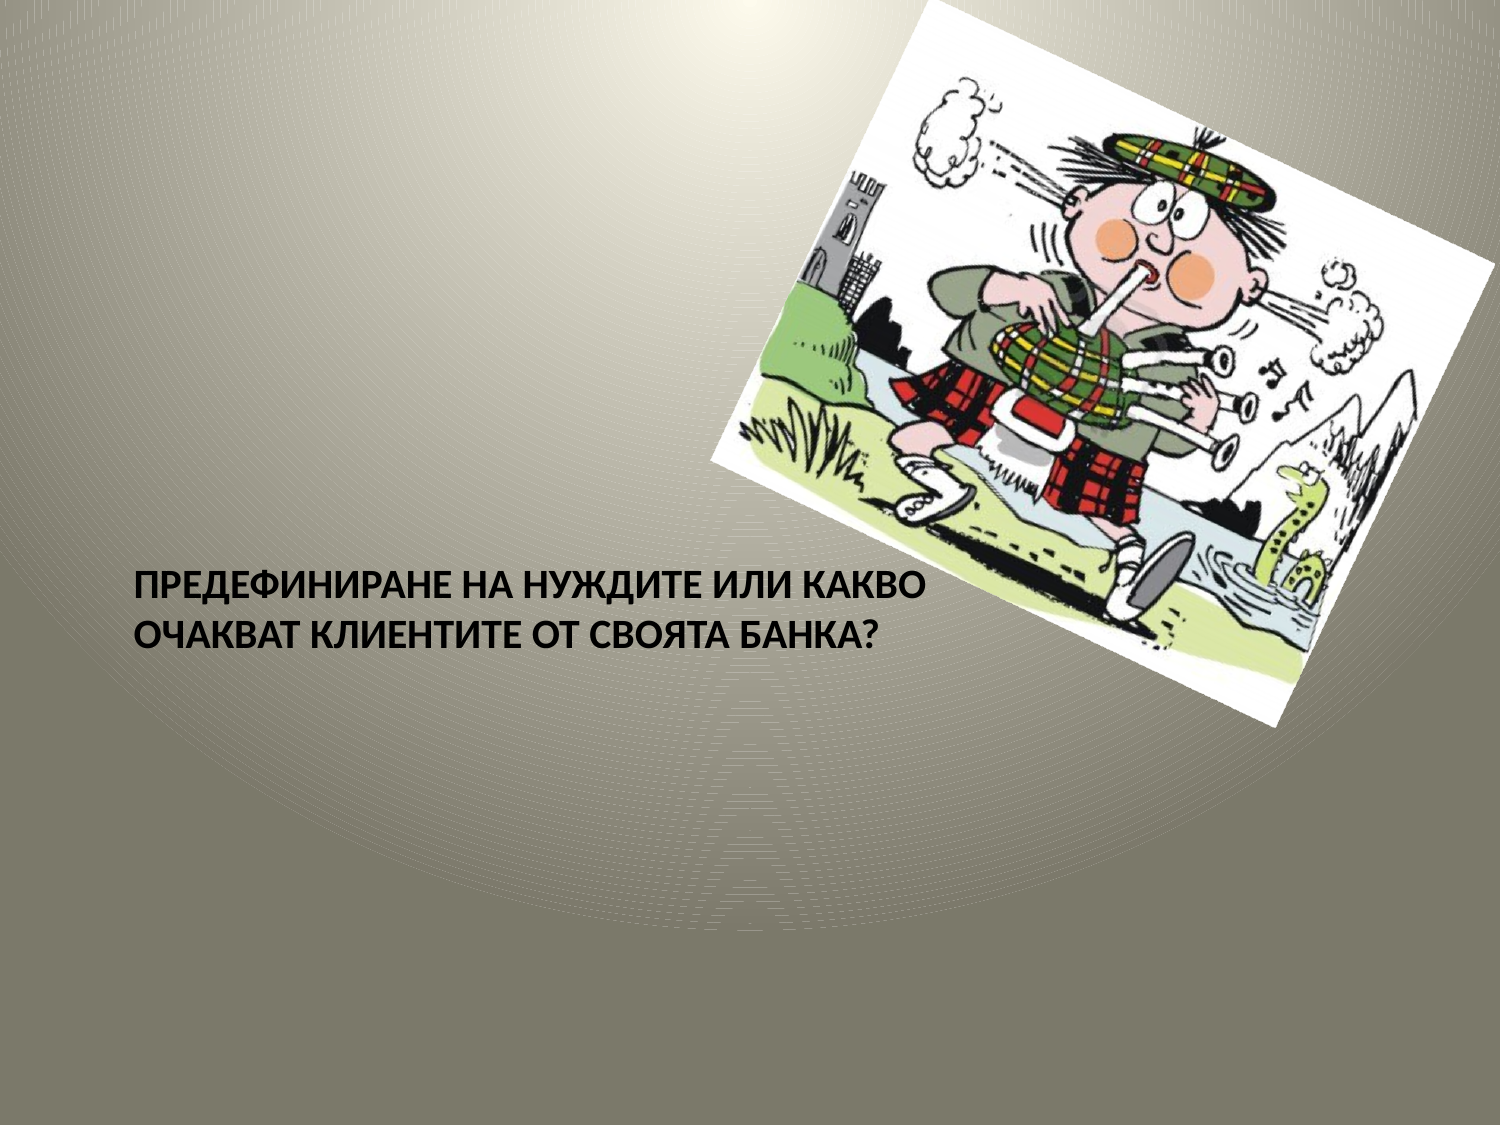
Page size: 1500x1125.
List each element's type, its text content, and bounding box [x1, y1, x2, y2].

list ПРЕДЕФИНИРАНЕ НА НУЖДИТЕ ИЛИ КАКВО ОЧАКВАТ КЛИЕНТИТЕ ОТ СВОЯТА БАНКА? [118, 476, 975, 723]
picture [711, 0, 1495, 727]
